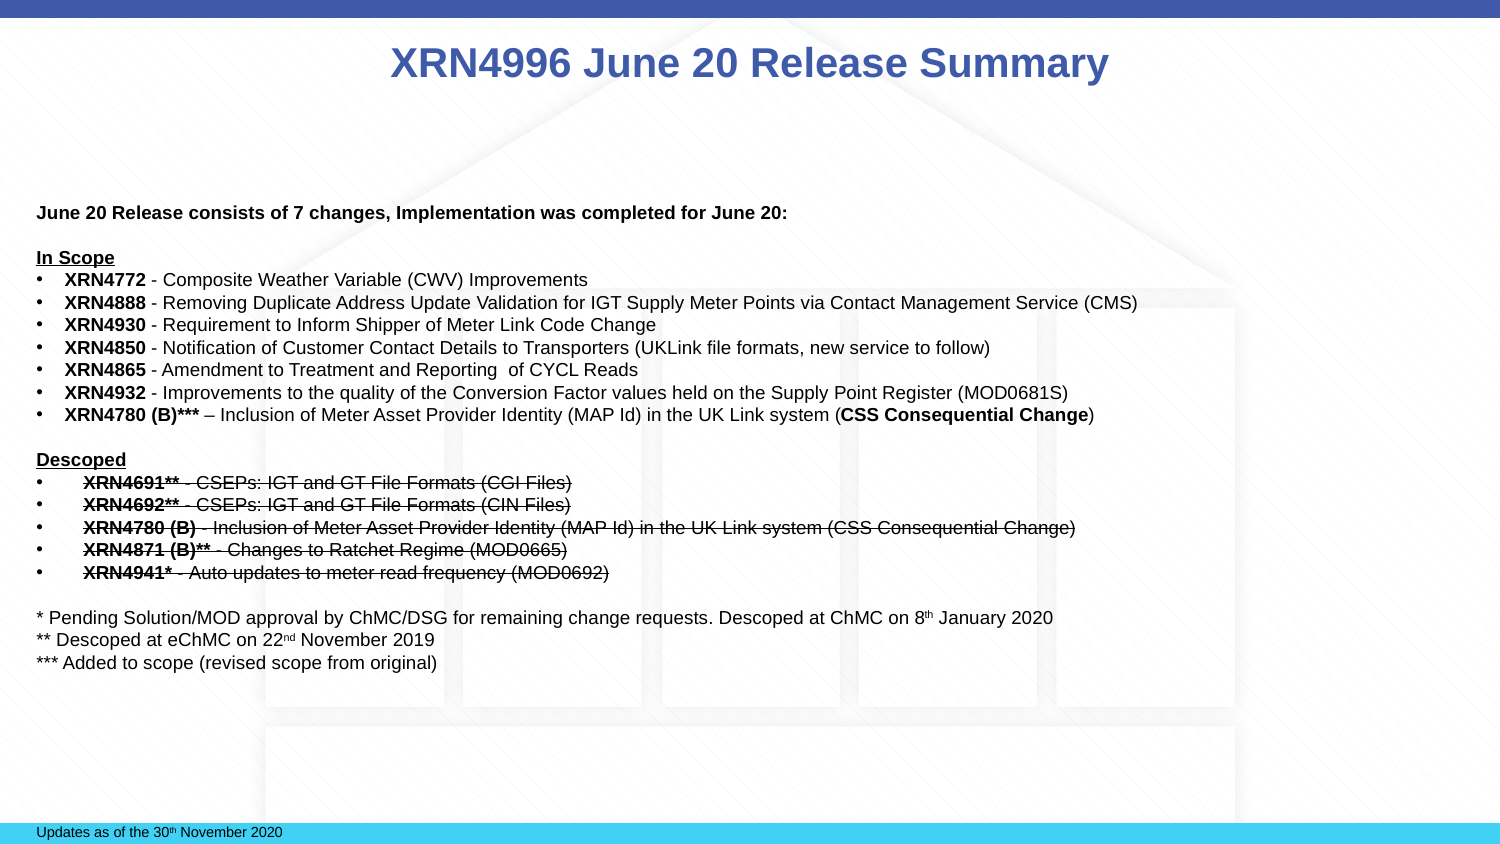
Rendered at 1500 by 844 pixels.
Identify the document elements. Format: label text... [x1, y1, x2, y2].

title XRN4996 June 20 Release Summary [75, 8, 1425, 114]
picture [0, 0, 1500, 844]
text_box Updates as of the 30th November 2020 [21, 815, 412, 844]
text_box June 20 Release consists of 7 changes, Implementation was completed for June 20: In Scope XRN4772 - Composite Weather Variable (CWV) Improvements XRN4888 - Removing Duplicate Address Update Validation for IGT Supply Meter Points via Contact Management Service (CMS) XRN4930 - Requirement to Inform Shipper of Meter Link Code Change XRN4850 - Notification of Customer Contact Details to Transporters (UKLink file formats, new service to follow) XRN4865 - Amendment to Treatment and Reporting of CYCL Reads XRN4932 - Improvements to the quality of the Conversion Factor values held on the Supply Point Register (MOD0681S) XRN4780 (B)*** – Inclusion of Meter Asset Provider Identity (MAP Id) in the UK Link system (CSS Consequential Change) Descoped XRN4691** - CSEPs: IGT and GT File Formats (CGI Files) XRN4692** - CSEPs: IGT and GT File Formats (CIN Files) XRN4780 (B) - Inclusion of Meter Asset Provider Identity (MAP Id) in the UK Link system (CSS Consequential Change) XRN4871 (B)** - Changes to Ratchet Regime (MOD0665) XRN4941* - Auto updates to meter read frequency (MOD0692) * Pending Solution/MOD approval by ChMC/DSG for remaining change requests. Descoped at ChMC on 8th January 2020 ** Descoped at eChMC on 22nd November 2019 *** Added to scope (revised scope from original) [21, 192, 1500, 703]
